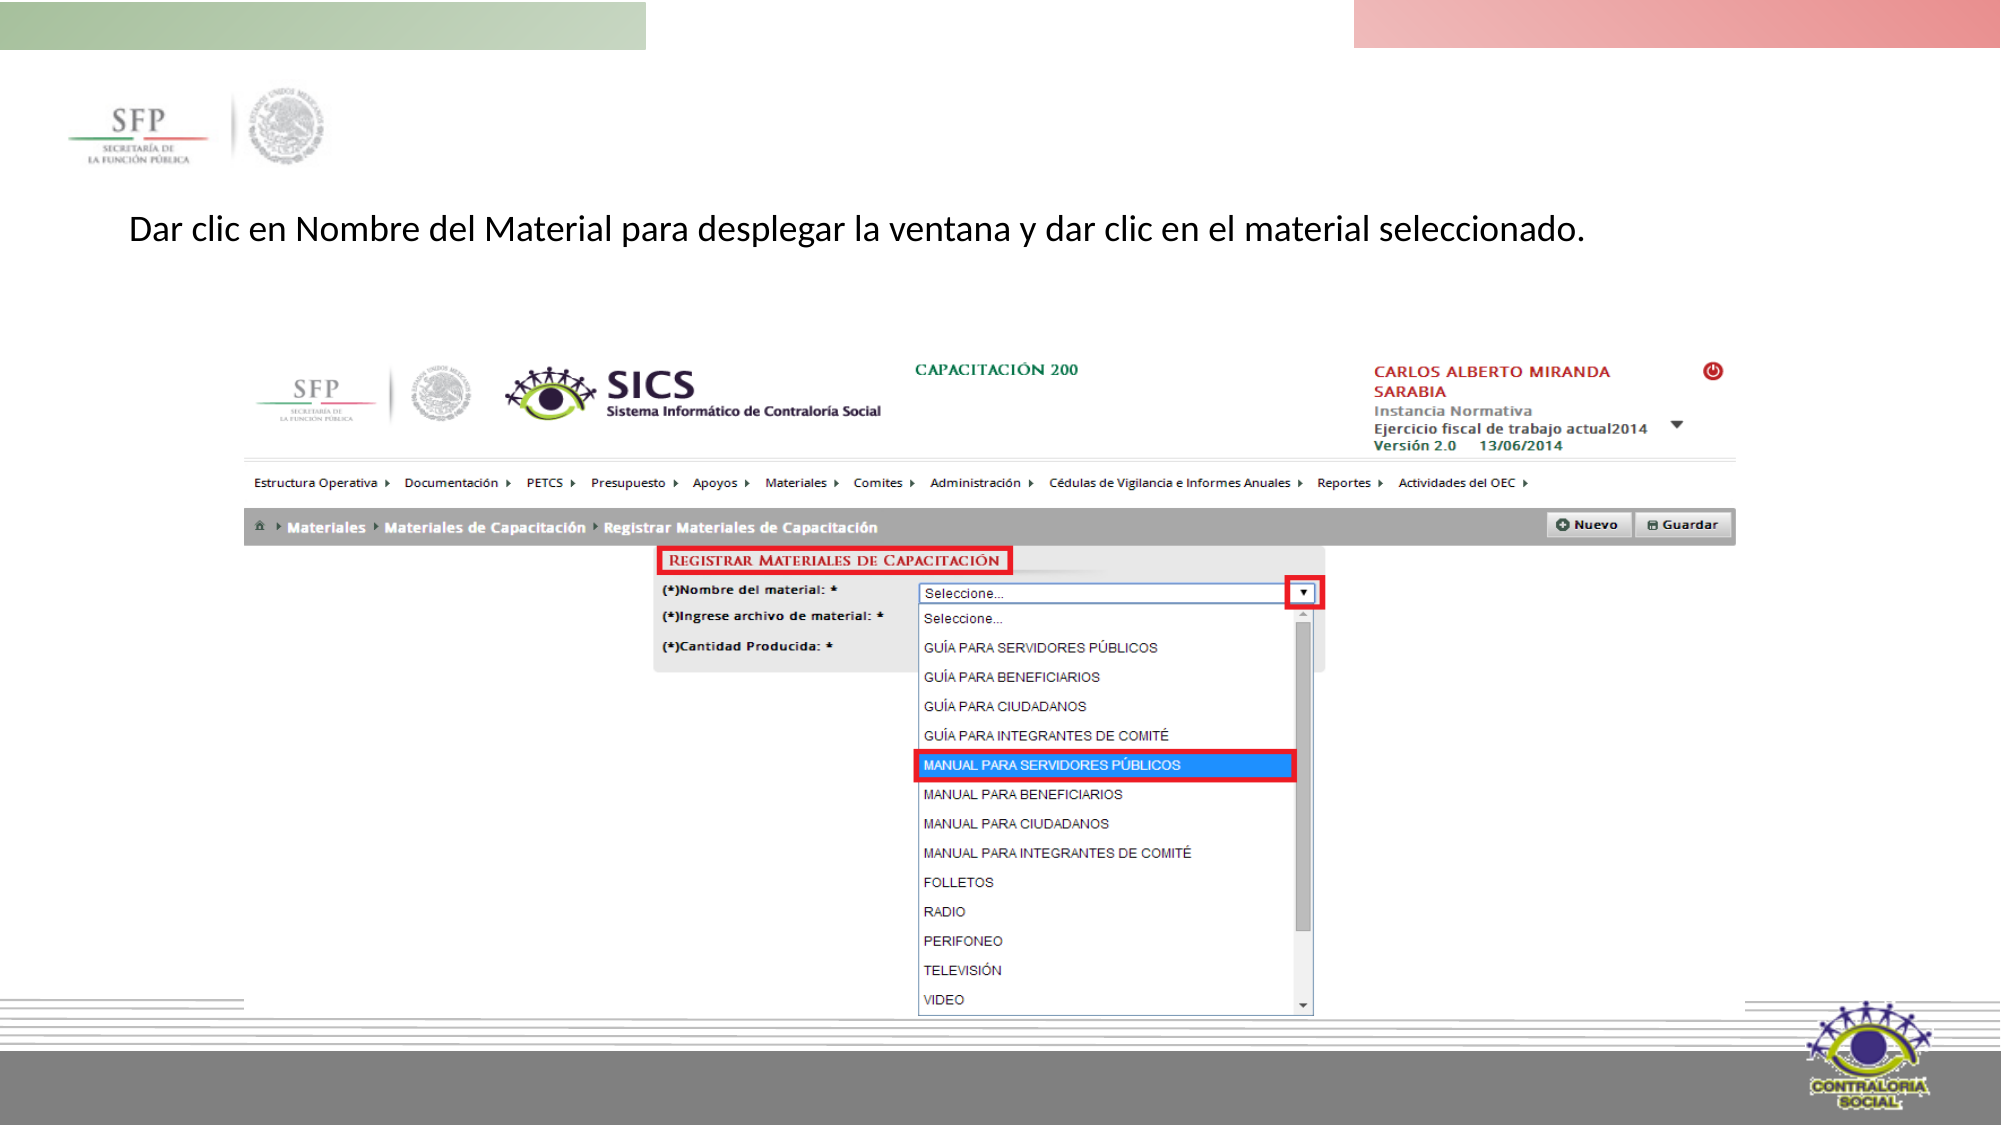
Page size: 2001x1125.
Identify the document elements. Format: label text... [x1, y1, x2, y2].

picture [1805, 999, 1934, 1112]
picture [56, 79, 338, 174]
picture [244, 353, 1745, 1016]
text_box Dar clic en Nombre del Material para desplegar la ventana y dar clic en el material seleccionado. [114, 196, 1833, 257]
